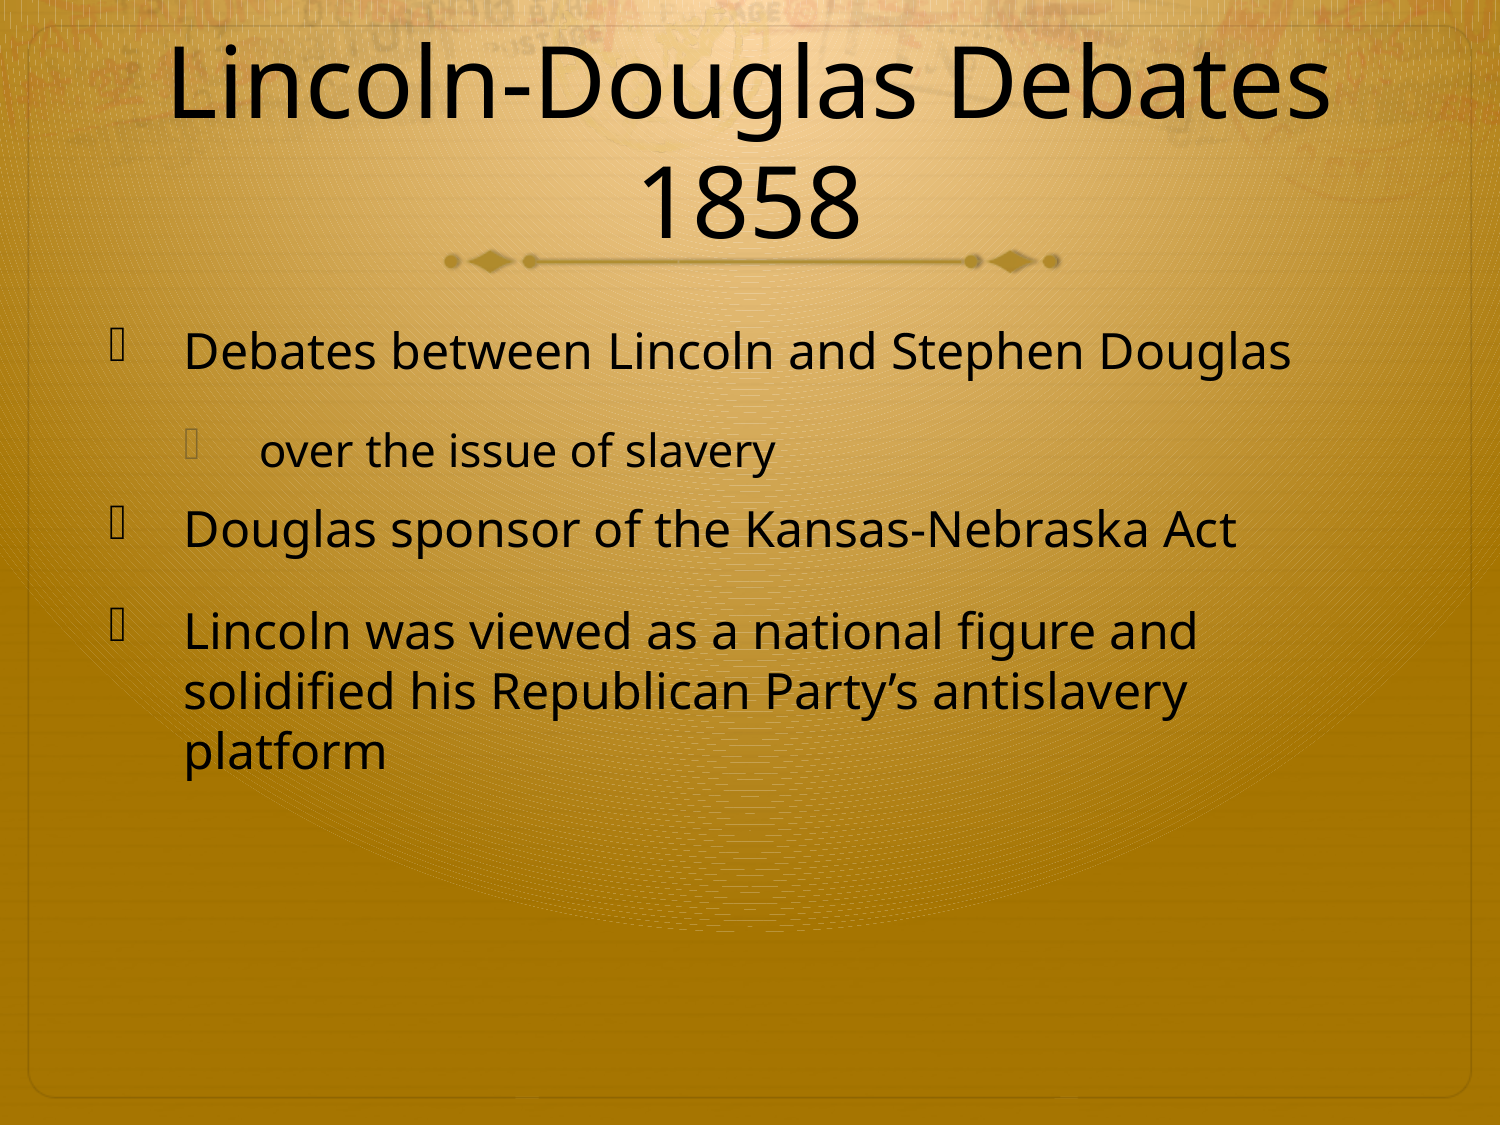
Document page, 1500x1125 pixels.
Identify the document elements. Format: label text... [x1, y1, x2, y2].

picture [0, 0, 1500, 1125]
list Debates between Lincoln and Stephen Douglas over the issue of slavery Douglas sponsor of the Kansas-Nebraska Act Lincoln was viewed as a national figure and solidified his Republican Party’s antislavery platform [93, 312, 1407, 988]
title Lincoln-Douglas Debates 1858 [93, 45, 1407, 233]
